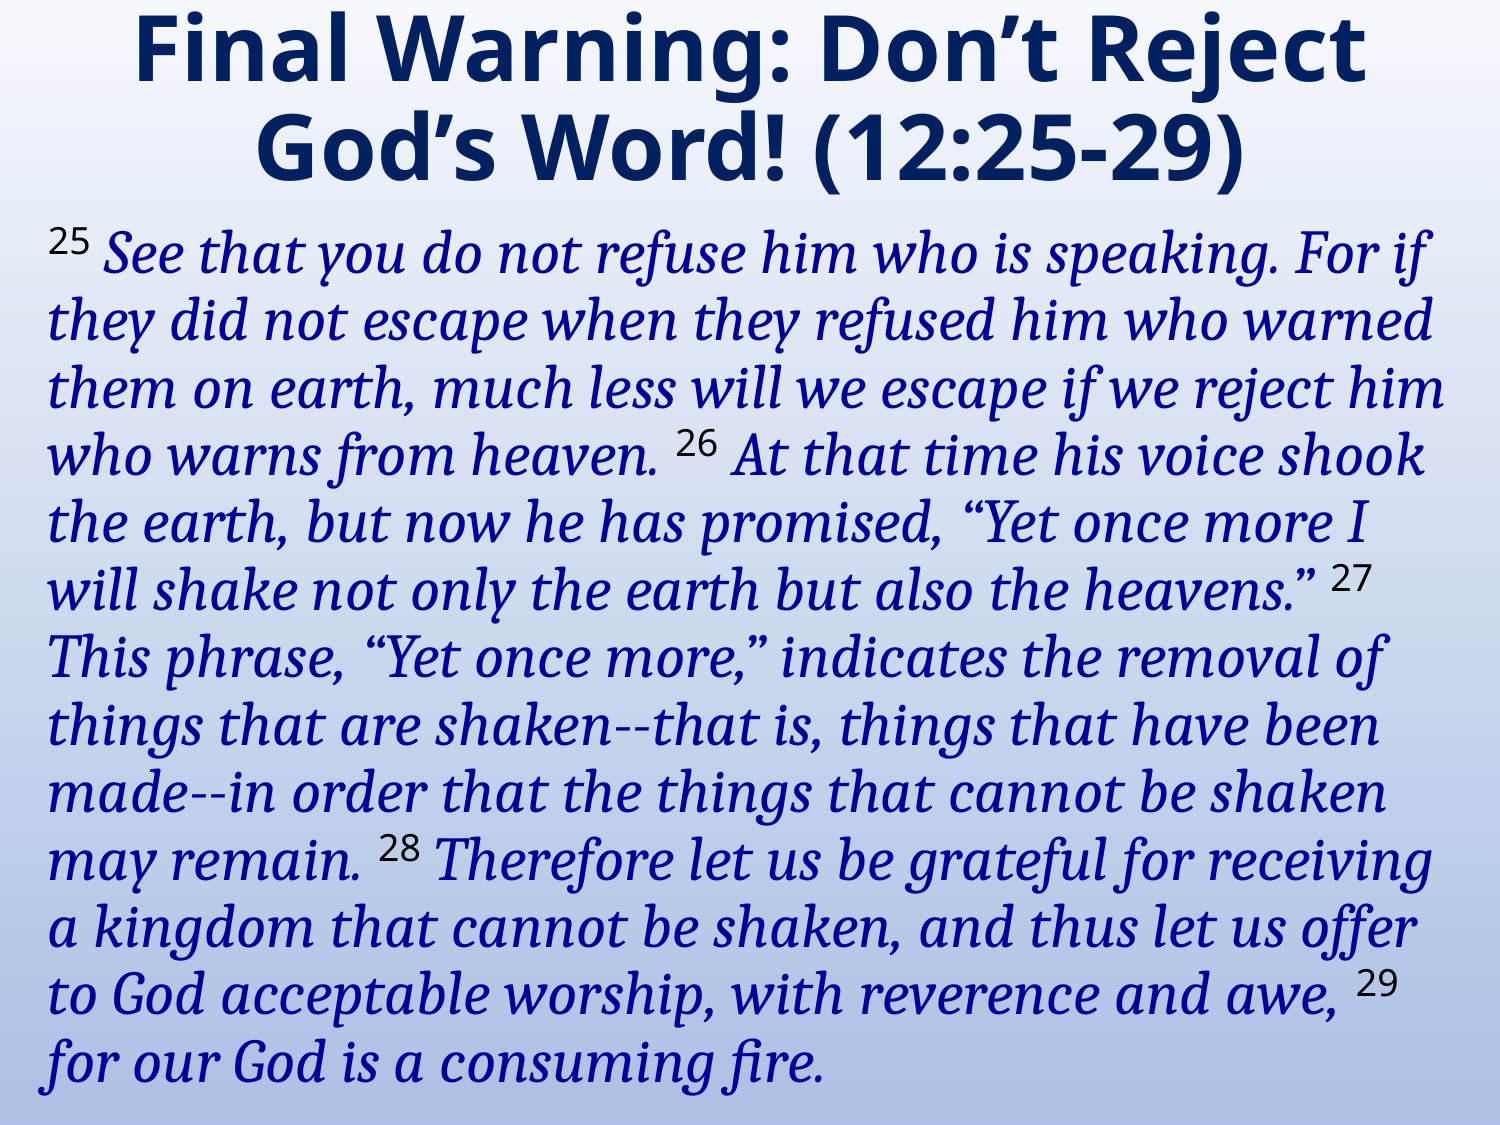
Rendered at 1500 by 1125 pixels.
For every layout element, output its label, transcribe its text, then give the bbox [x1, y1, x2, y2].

title Final Warning: Don’t Reject God’s Word! (12:25-29) [0, 0, 1500, 204]
list 25 See that you do not refuse him who is speaking. For if they did not escape when they refused him who warned them on earth, much less will we escape if we reject him who warns from heaven. 26 At that time his voice shook the earth, but now he has promised, “Yet once more I will shake not only the earth but also the heavens.” 27 This phrase, “Yet once more,” indicates the removal of things that are shaken--that is, things that have been made--in order that the things that cannot be shaken may remain. 28 Therefore let us be grateful for receiving a kingdom that cannot be shaken, and thus let us offer to God acceptable worship, with reverence and awe, 29 for our God is a consuming fire. [32, 211, 1480, 1113]
